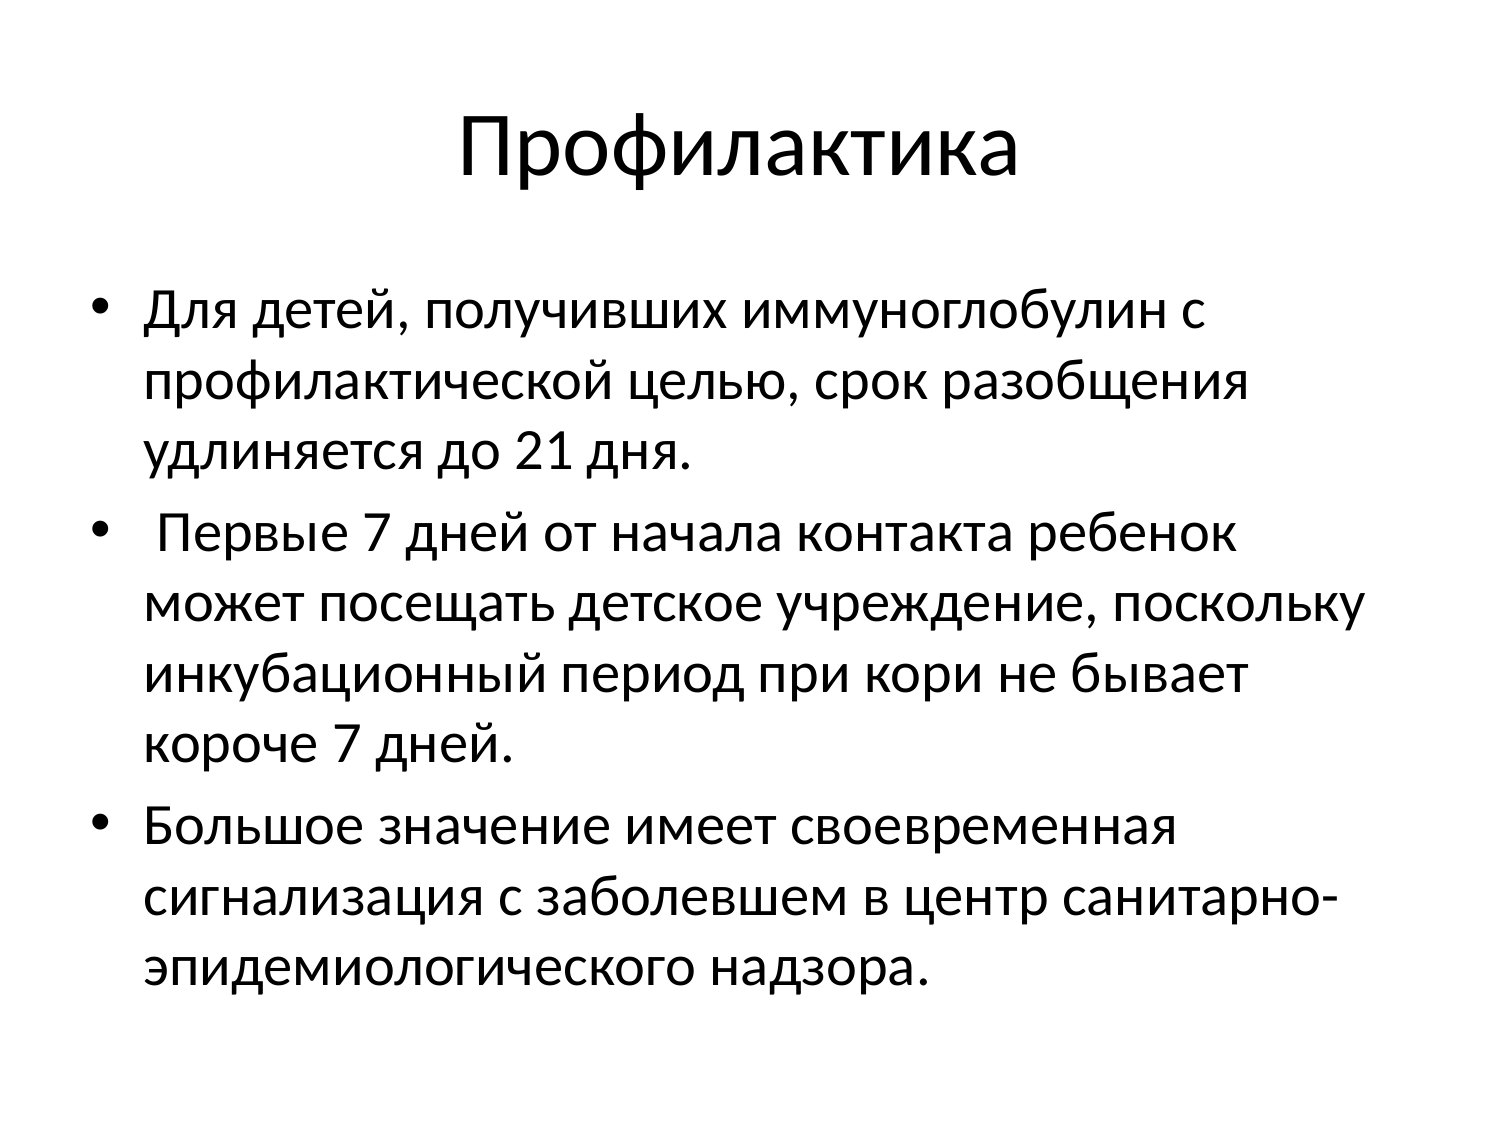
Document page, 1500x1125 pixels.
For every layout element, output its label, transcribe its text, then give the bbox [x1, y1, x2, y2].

list Для детей, получивших иммуноглобулин с профилактической целью, срок разобщения удлиняется до 21 дня. Первые 7 дней от начала контакта ребенок может посещать детское учрежде­ние, поскольку инкубационный период при кори не бывает короче 7 дней. Большое значение имеет своевременная сигнализация с заболевшем в центр санитарно-эпидемиологического надзора. [75, 262, 1425, 1005]
title Профилактика [75, 45, 1425, 233]
